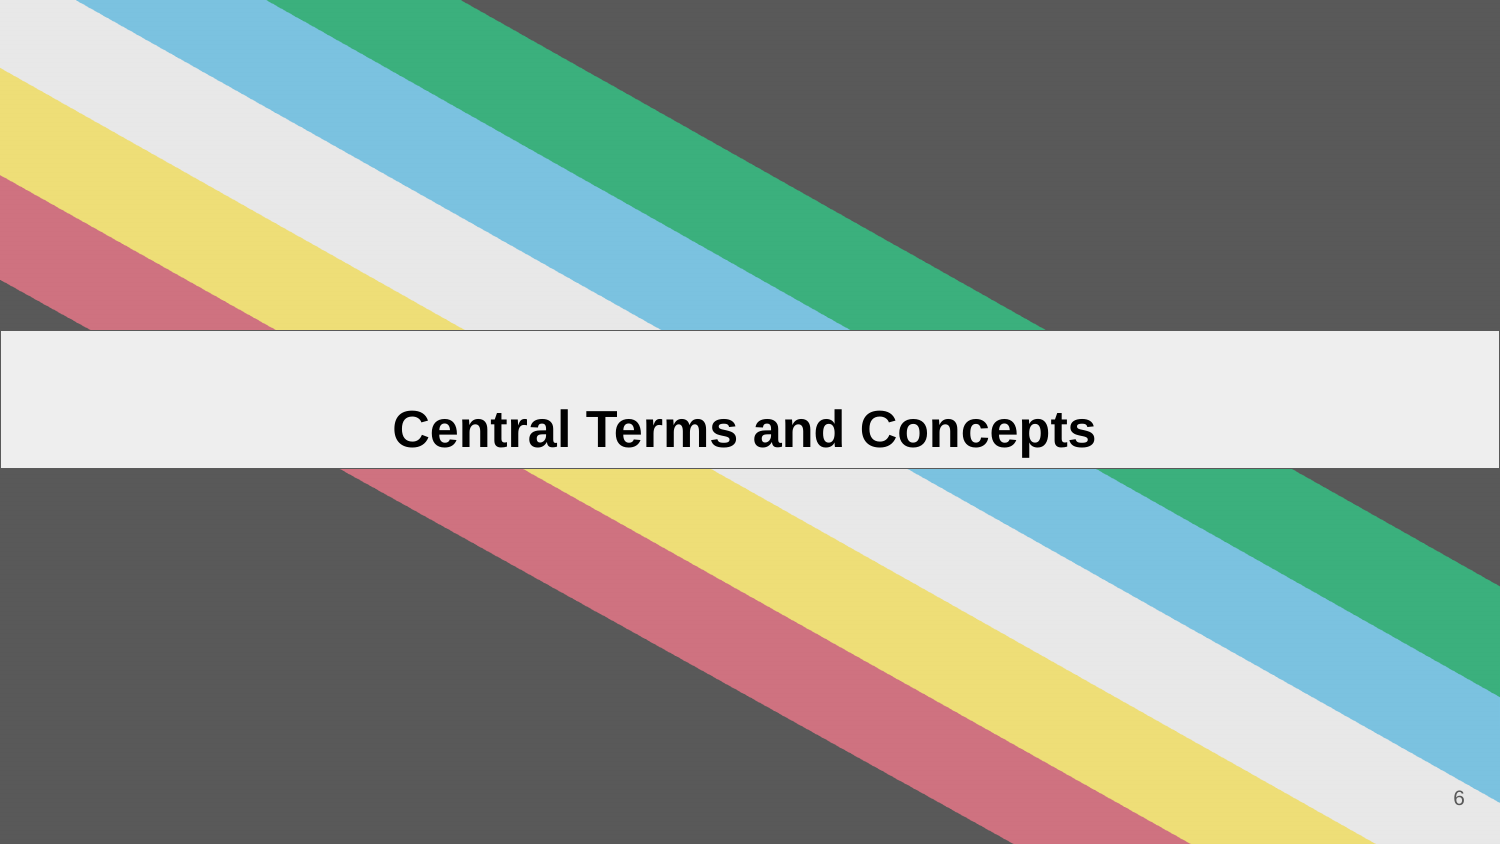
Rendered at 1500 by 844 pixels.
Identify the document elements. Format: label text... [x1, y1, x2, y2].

picture [0, 0, 1500, 330]
text_box [0, 330, 1500, 469]
picture [0, 469, 1500, 844]
slide_number 6 [1389, 764, 1480, 830]
title Central Terms and Concepts [45, 352, 1444, 491]
